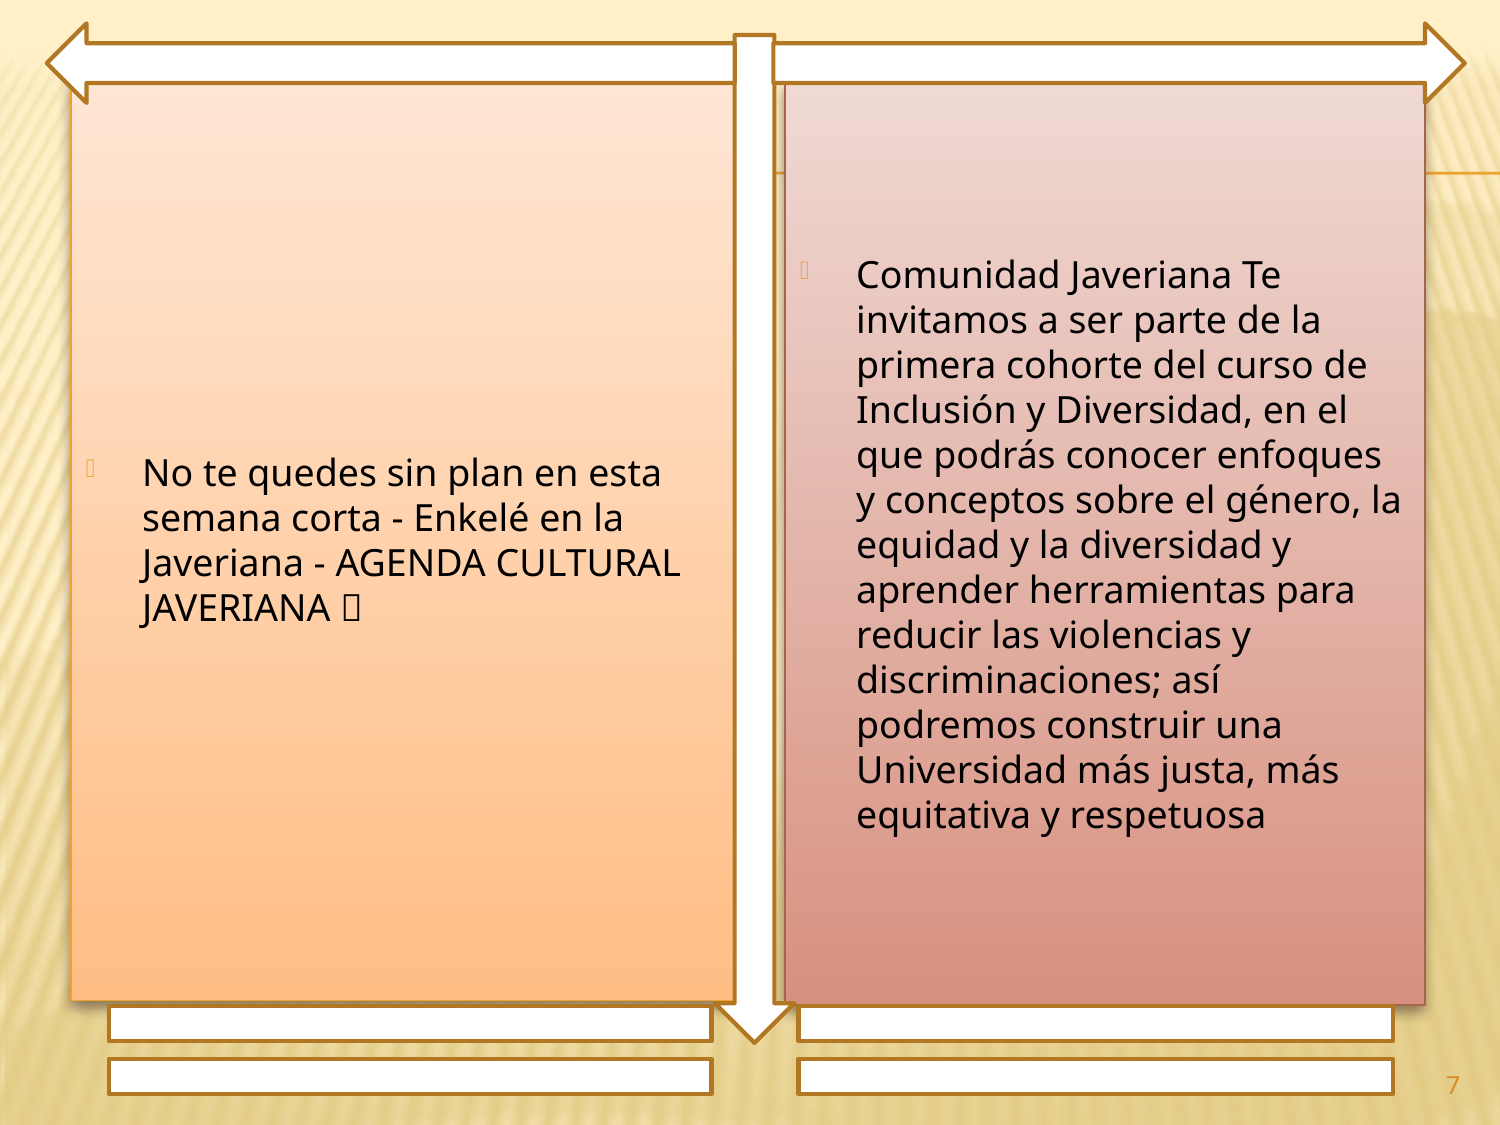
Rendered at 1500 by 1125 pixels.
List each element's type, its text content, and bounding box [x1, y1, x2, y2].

list No te quedes sin plan en esta semana corta - Enkelé en la Javeriana - AGENDA CULTURAL JAVERIANA 🌼 [70, 86, 732, 1001]
text_box [796, 1057, 1395, 1096]
slide_number 7 [1350, 1062, 1475, 1103]
text_box [771, 21, 1467, 105]
text_box [44, 21, 737, 105]
text_box [712, 32, 797, 1046]
text_box [107, 1057, 714, 1096]
text_box [107, 1004, 714, 1043]
list Comunidad Javeriana Te invitamos a ser parte de la primera cohorte del curso de Inclusión y Diversidad, en el que podrás conocer enfoques y conceptos sobre el género, la equidad y la diversidad y aprender herramientas para reducir las violencias y discriminaciones; así podremos construir una Universidad más justa, más equitativa y respetuosa [784, 86, 1426, 1006]
text_box [796, 1004, 1395, 1043]
